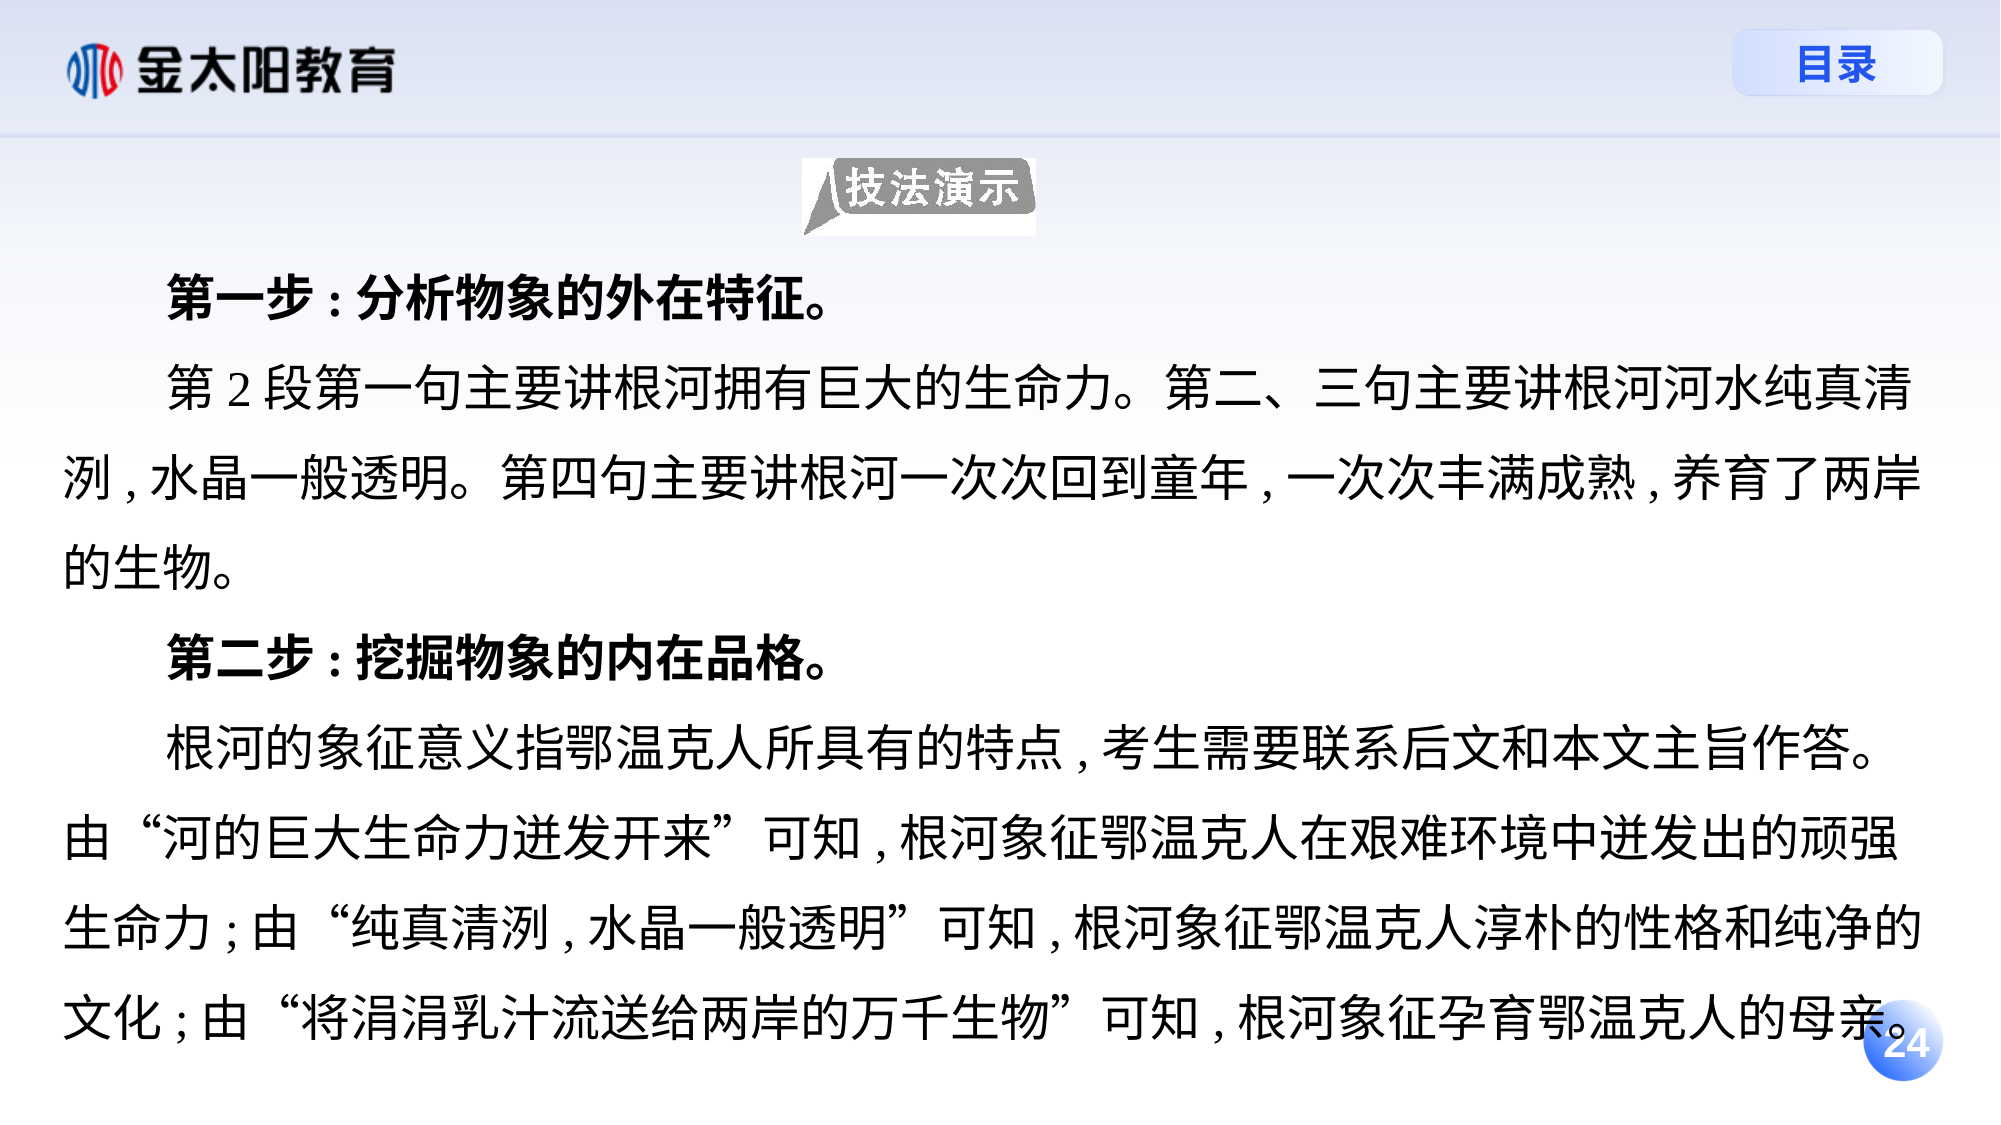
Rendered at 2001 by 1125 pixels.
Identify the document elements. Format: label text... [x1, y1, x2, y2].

text_box 第一步:分析物象的外在特征。 第2段第一句主要讲根河拥有巨大的生命力。第二、三句主要讲根河河水纯真清洌,水晶一般透明。第四句主要讲根河一次次回到童年,一次次丰满成熟,养育了两岸的生物。 第二步:挖掘物象的内在品格。 根河的象征意义指鄂温克人所具有的特点,考生需要联系后文和本文主旨作答。由“河的巨大生命力迸发开来”可知,根河象征鄂温克人在艰难环境中迸发出的顽强生命力;由“纯真清洌,水晶一般透明”可知,根河象征鄂温克人淳朴的性格和纯净的文化;由“将涓涓乳汁流送给两岸的万千生物”可知,根河象征孕育鄂温克人的母亲。 [62, 158, 1937, 995]
picture [0, 0, 2000, 1125]
